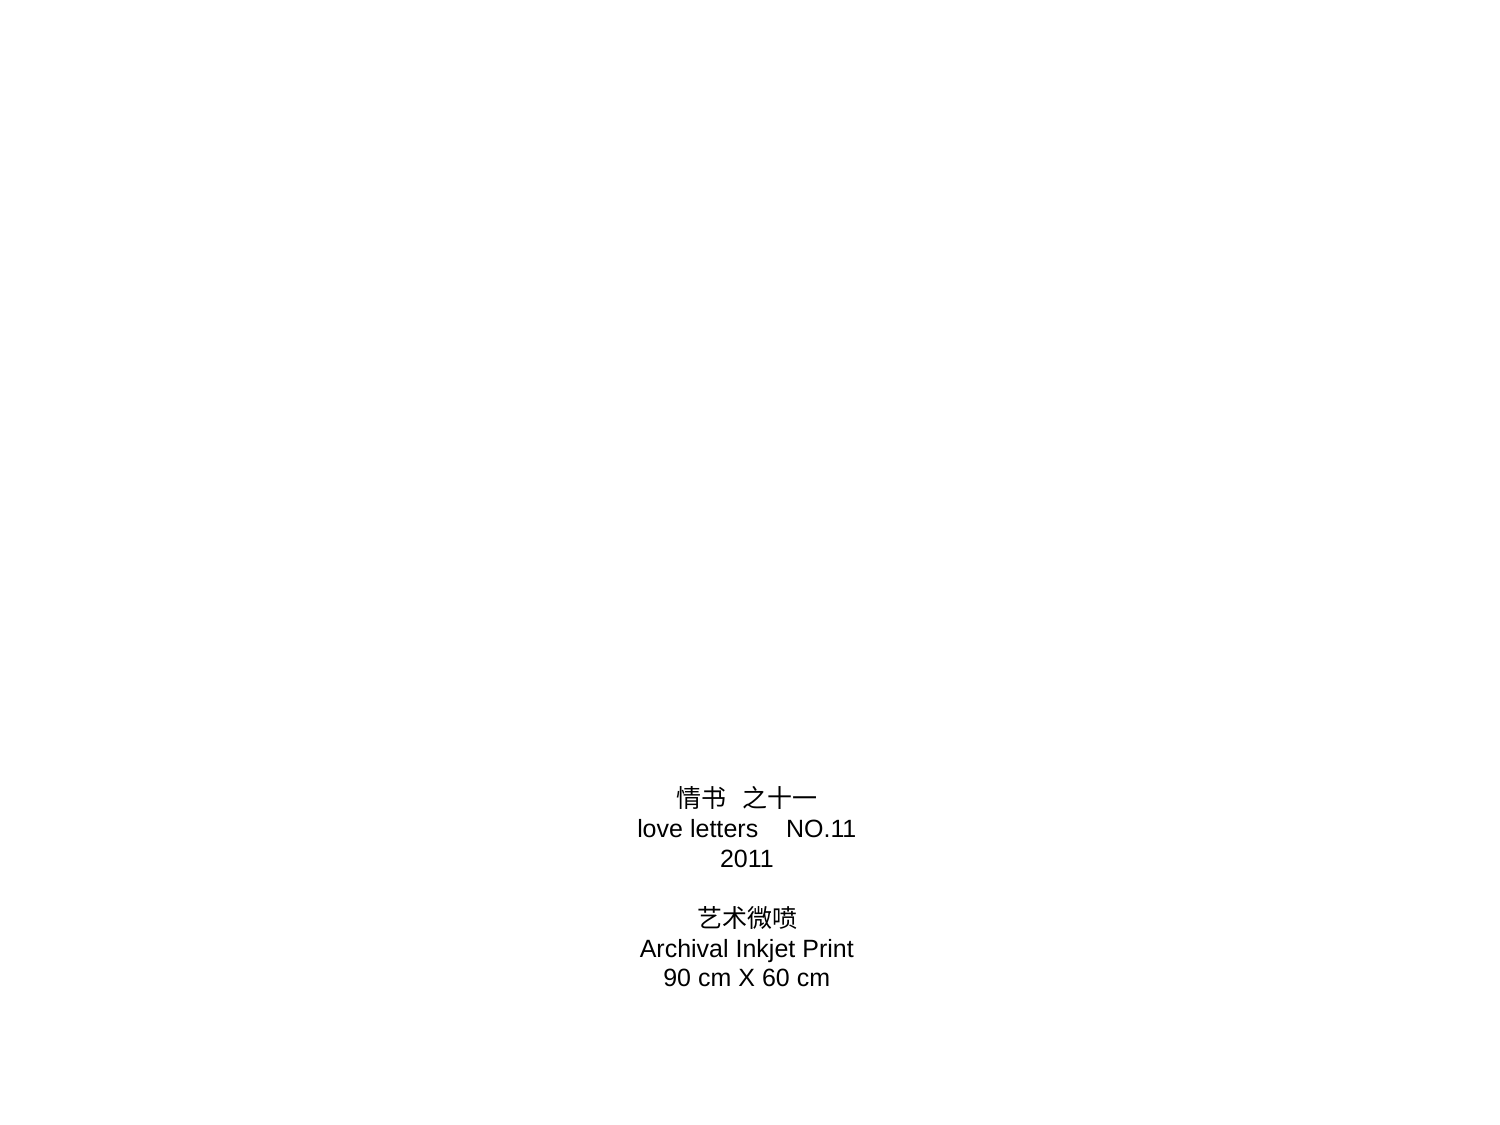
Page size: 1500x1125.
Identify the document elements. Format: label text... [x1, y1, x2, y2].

text_box 情书 之十一 love letters NO.11 2011 艺术微喷 Archival Inkjet Print 90 cm X 60 cm [372, 774, 1122, 1030]
